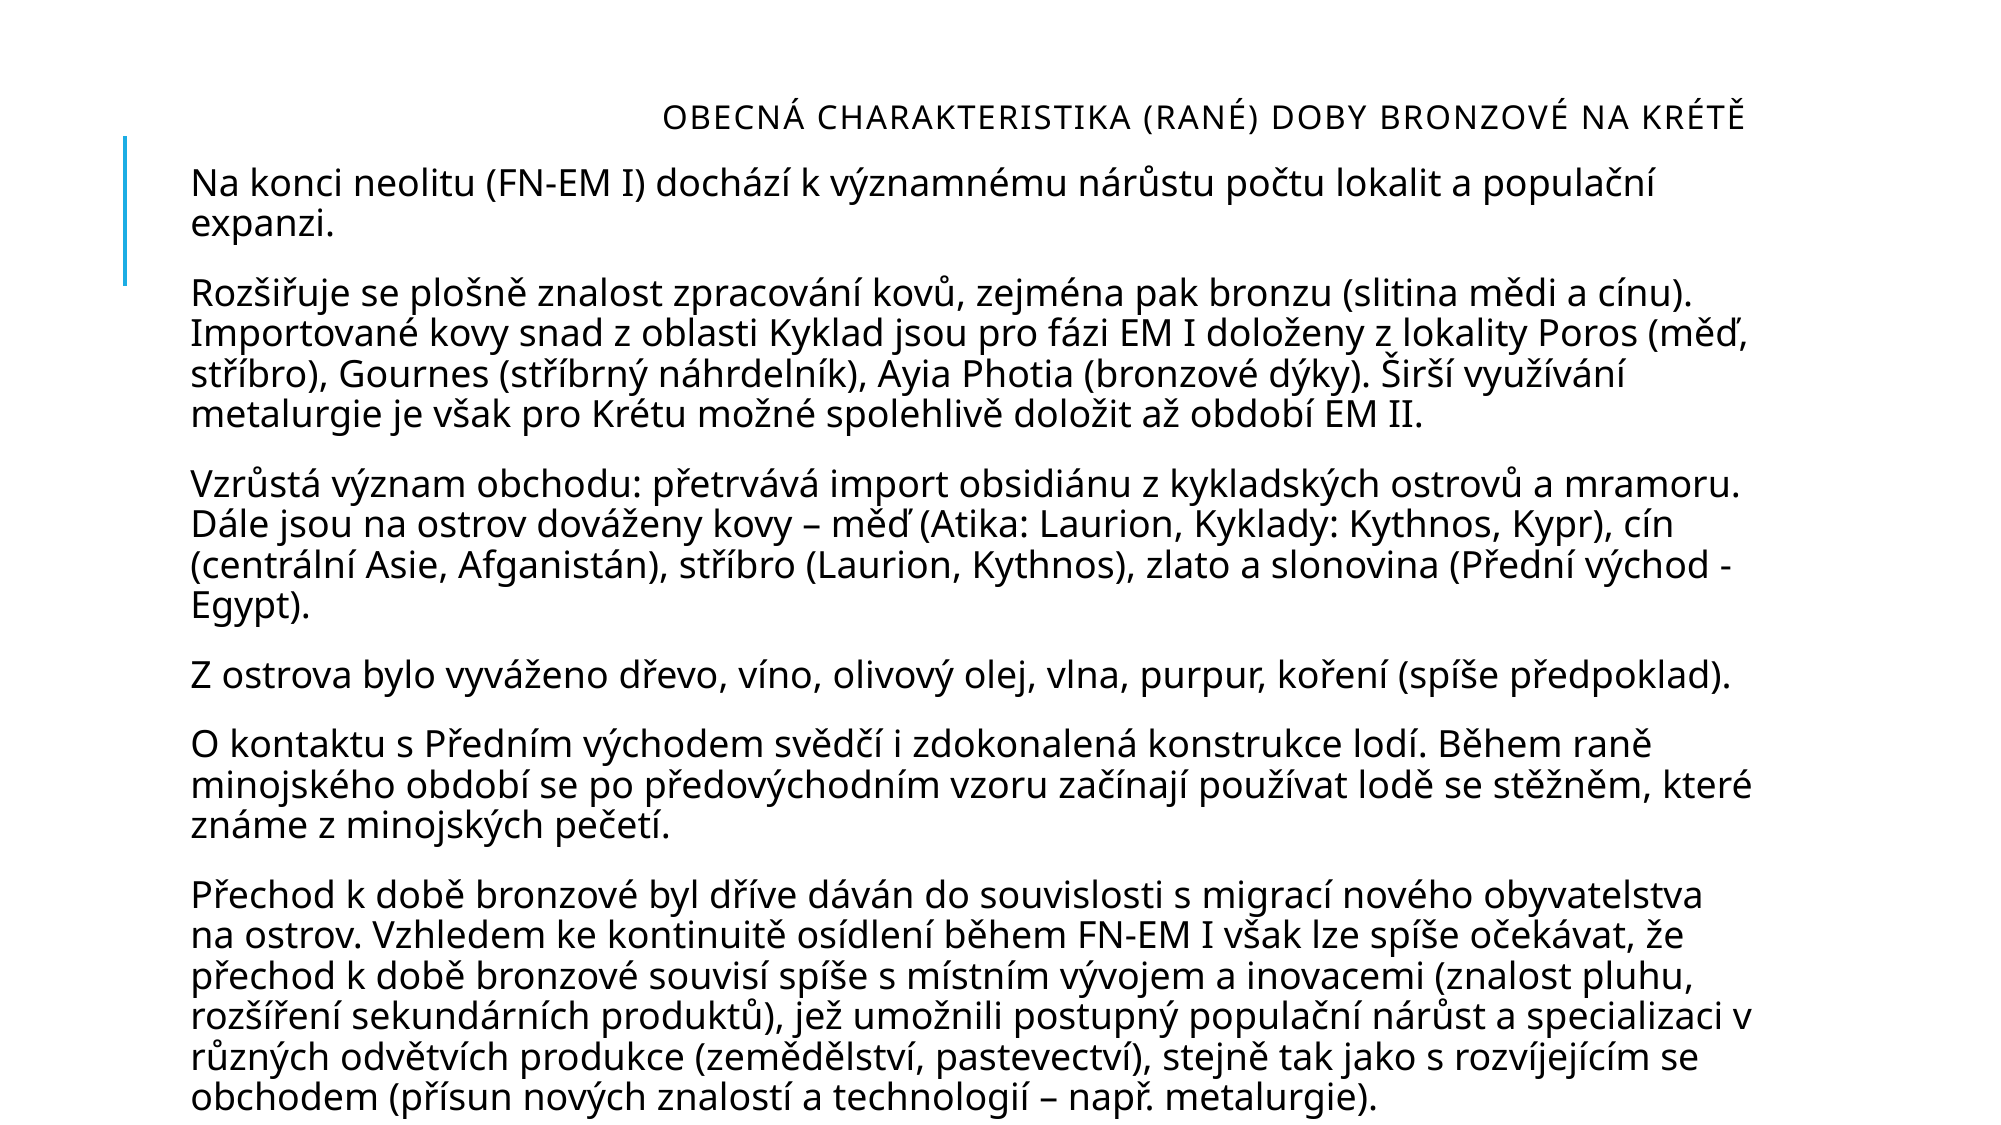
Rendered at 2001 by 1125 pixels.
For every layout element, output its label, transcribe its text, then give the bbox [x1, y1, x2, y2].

list Na konci neolitu (FN-EM I) dochází k významnému nárůstu počtu lokalit a populační expanzi. Rozšiřuje se plošně znalost zpracování kovů, zejména pak bronzu (slitina mědi a cínu). Importované kovy snad z oblasti Kyklad jsou pro fázi EM I doloženy z lokality Poros (měď, stříbro), Gournes (stříbrný náhrdelník), Ayia Photia (bronzové dýky). Širší využívání metalurgie je však pro Krétu možné spolehlivě doložit až období EM II. Vzrůstá význam obchodu: přetrvává import obsidiánu z kykladských ostrovů a mramoru. Dále jsou na ostrov dováženy kovy – měď (Atika: Laurion, Kyklady: Kythnos, Kypr), cín (centrální Asie, Afganistán), stříbro (Laurion, Kythnos), zlato a slonovina (Přední východ - Egypt). Z ostrova bylo vyváženo dřevo, víno, olivový olej, vlna, purpur, koření (spíše předpoklad). O kontaktu s Předním východem svědčí i zdokonalená konstrukce lodí. Během raně minojského období se po předovýchodním vzoru začínají používat lodě se stěžněm, které známe z minojských pečetí. Přechod k době bronzové byl dříve dáván do souvislosti s migrací nového obyvatelstva na ostrov. Vzhledem ke kontinuitě osídlení během FN-EM I však lze spíše očekávat, že přechod k době bronzové souvisí spíše s místním vývojem a inovacemi (znalost pluhu, rozšíření sekundárních produktů), jež umožnili postupný populační nárůst a specializaci v různých odvětvích produkce (zemědělství, pastevectví), stejně tak jako s rozvíjejícím se obchodem (přísun nových znalostí a technologií – např. metalurgie). [168, 156, 1763, 1113]
title Obecná charakteristika (rané) doby bronzové NA KRÉTĚ [168, 96, 1763, 144]
